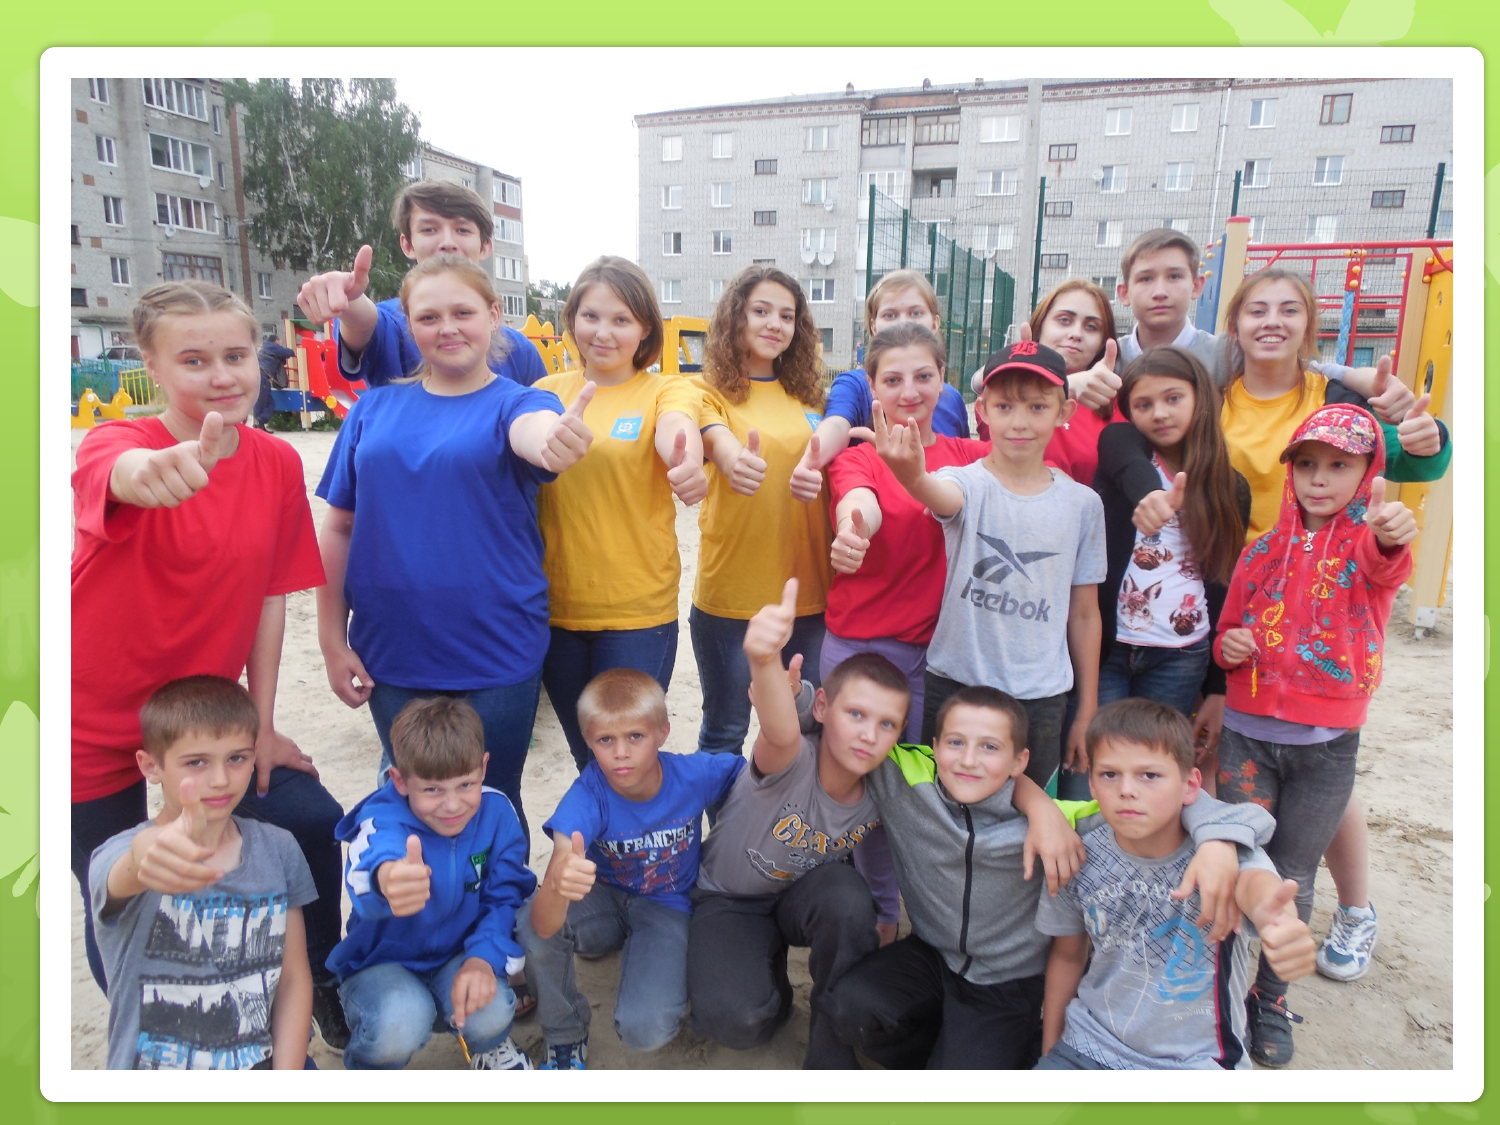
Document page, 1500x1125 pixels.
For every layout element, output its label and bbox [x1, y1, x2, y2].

picture [70, 77, 1454, 1071]
